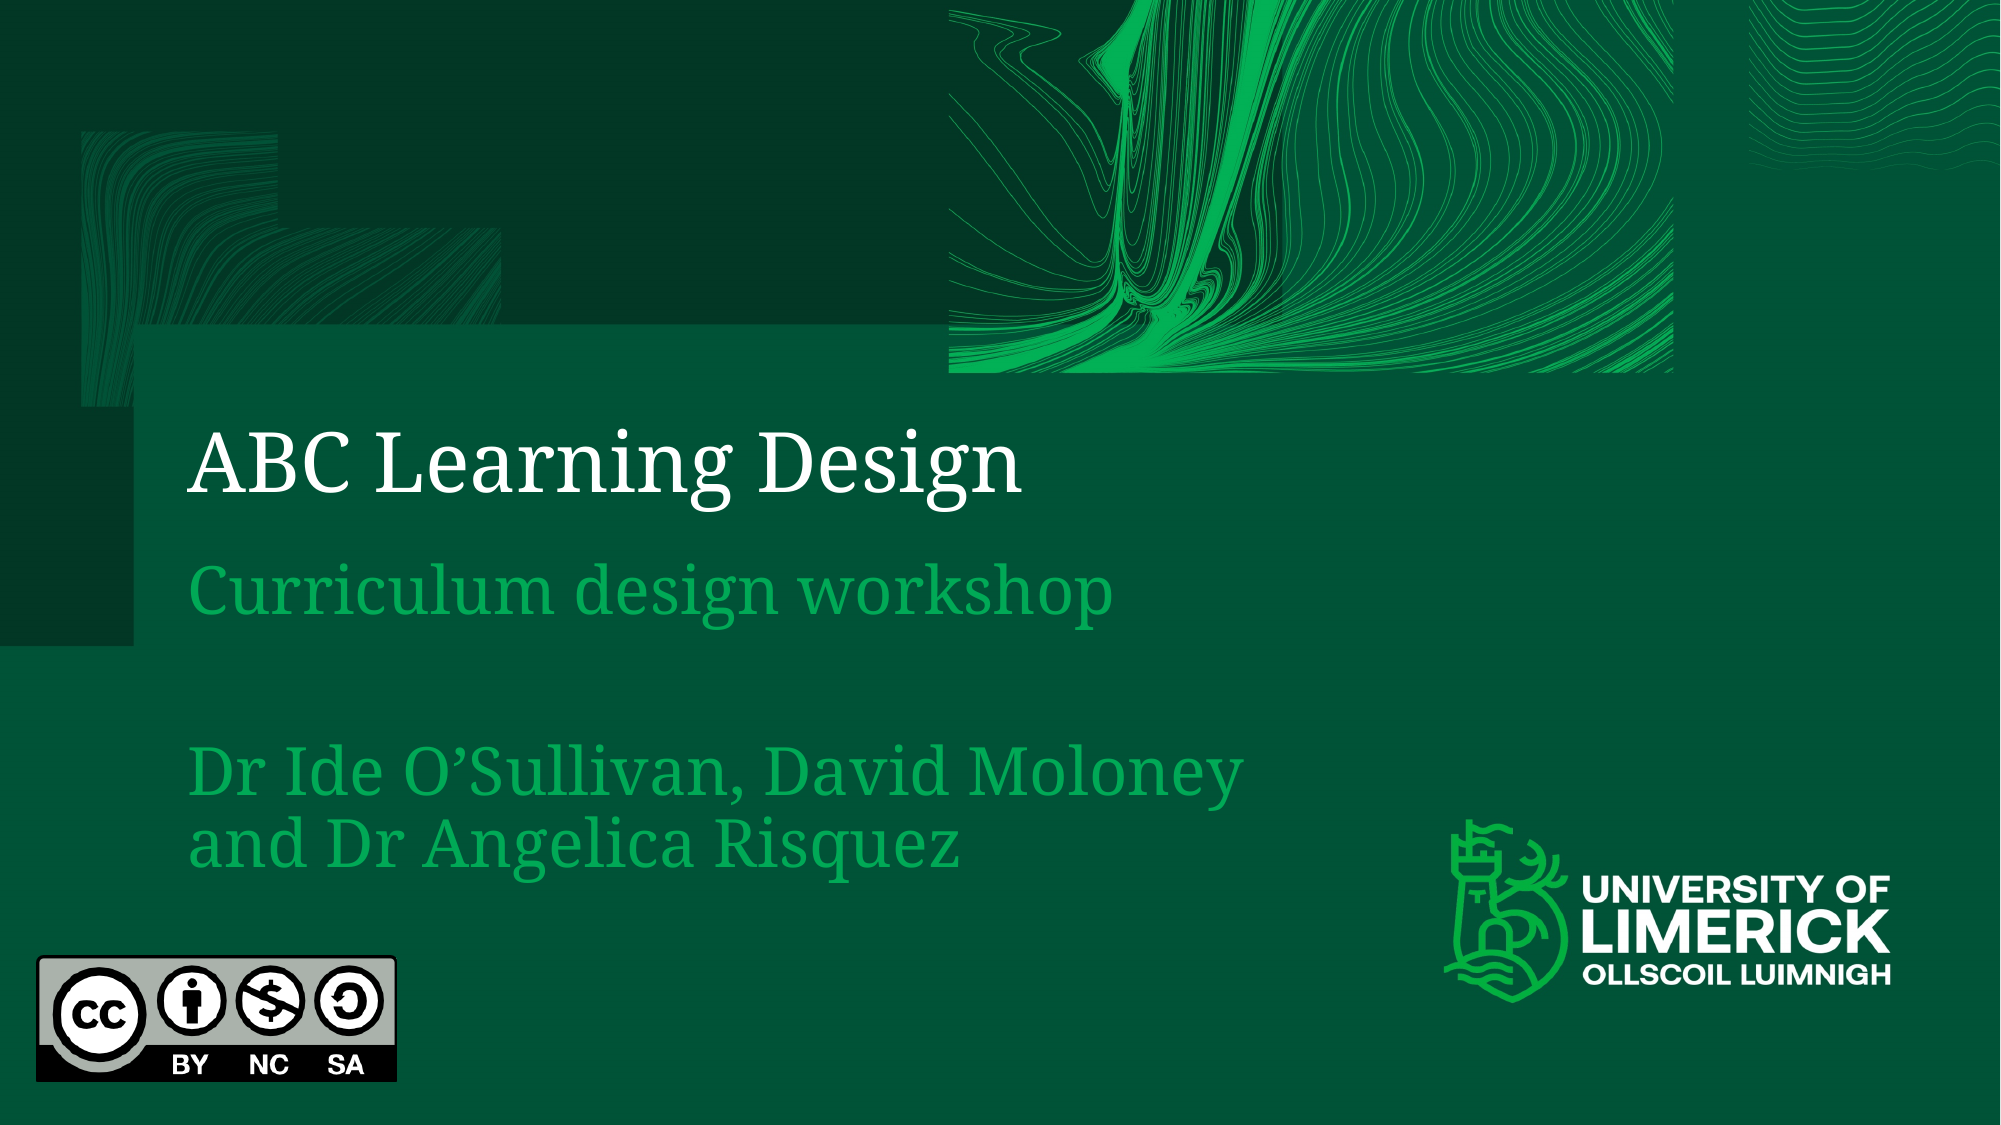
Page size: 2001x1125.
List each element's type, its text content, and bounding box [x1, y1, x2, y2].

picture [0, 0, 2001, 1125]
text_box ABC Learning Design [172, 413, 1550, 566]
text_box Curriculum design workshop Dr Ide O’Sullivan, David Moloney and Dr Angelica Risquez [172, 549, 1501, 623]
